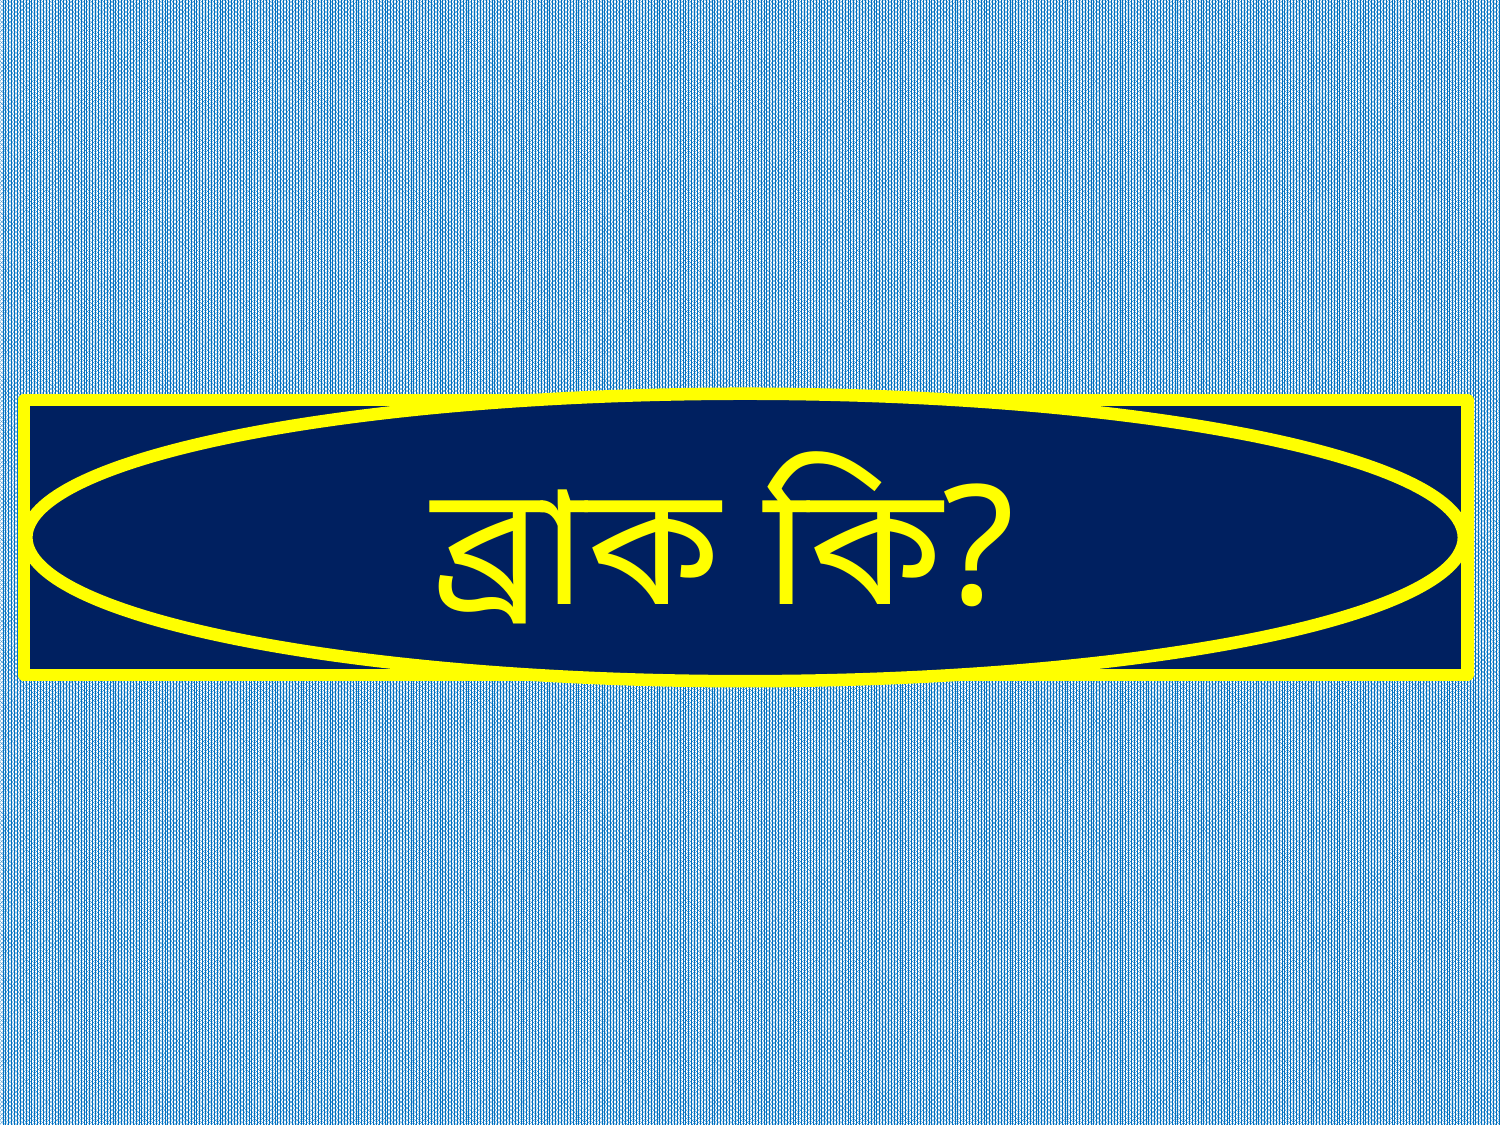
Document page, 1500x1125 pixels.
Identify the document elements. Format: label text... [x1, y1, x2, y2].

text_box ব্রাক কি? [24, 391, 1466, 684]
text_box [972, 398, 1469, 677]
text_box [22, 398, 518, 677]
